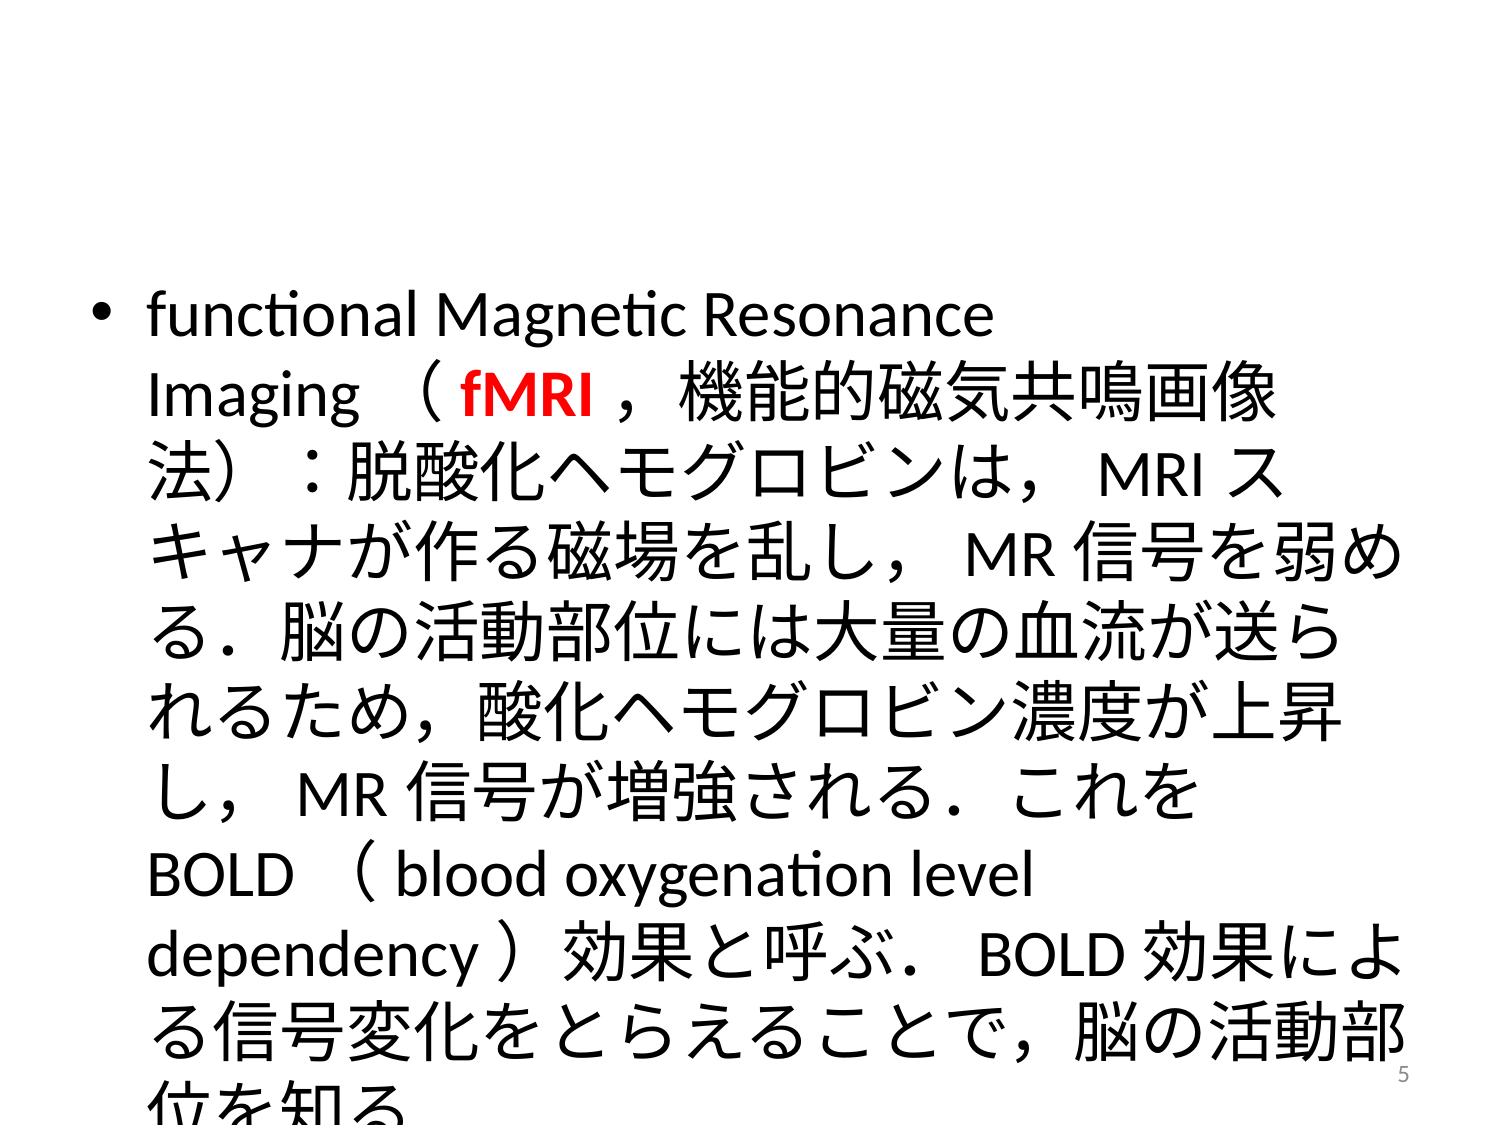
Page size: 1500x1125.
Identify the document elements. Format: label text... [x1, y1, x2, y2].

slide_number 5 [1074, 1042, 1425, 1103]
list functional Magnetic Resonance Imaging（fMRI，機能的磁気共鳴画像法）：脱酸化ヘモグロビンは，MRIスキャナが作る磁場を乱し，MR信号を弱める．脳の活動部位には大量の血流が送られるため，酸化ヘモグロビン濃度が上昇し，MR信号が増強される．これをBOLD（blood oxygenation level dependency）効果と呼ぶ．BOLD効果による信号変化をとらえることで，脳の活動部位を知る． [75, 262, 1425, 1005]
